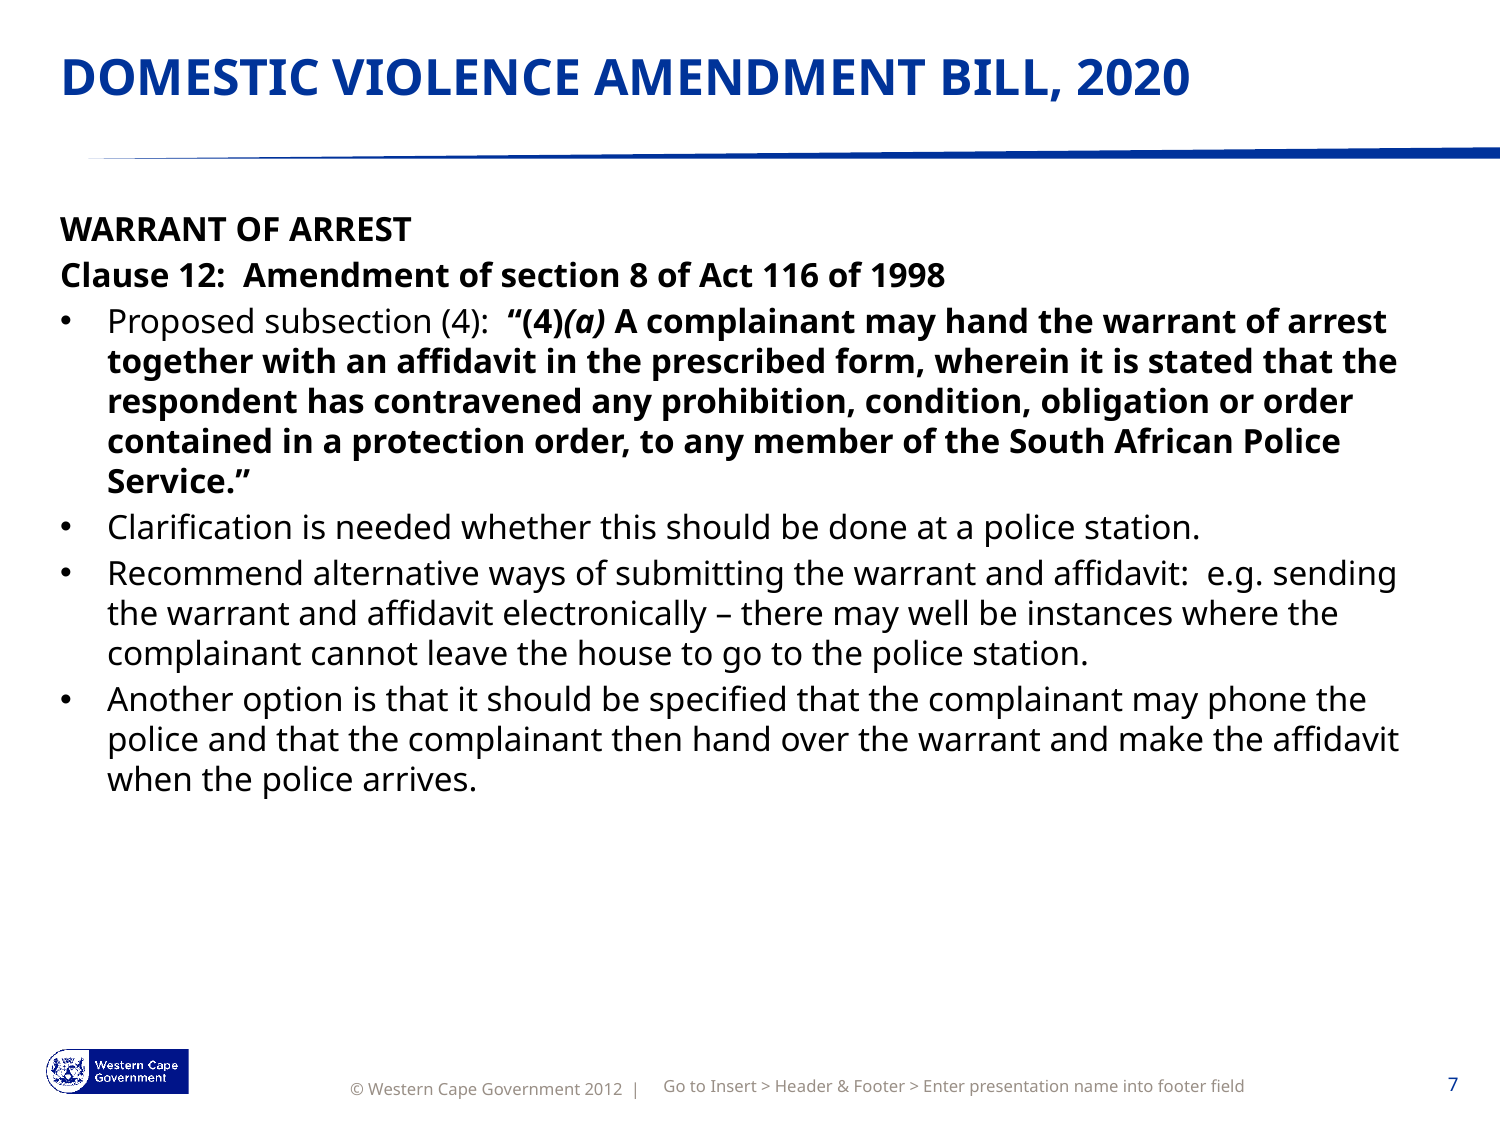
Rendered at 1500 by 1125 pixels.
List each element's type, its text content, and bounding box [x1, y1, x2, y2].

footer Go to Insert > Header & Footer > Enter presentation name into footer field [663, 1061, 1343, 1099]
slide_number 7 [1374, 1061, 1459, 1099]
picture [31, 1034, 203, 1108]
title DOMESTIC VIOLENCE AMENDMENT BILL, 2020 [48, 29, 1459, 122]
list WARRANT OF ARREST Clause 12: Amendment of section 8 of Act 116 of 1998 Proposed subsection (4): ‘‘(4)(a) A complainant may hand the warrant of arrest together with an affidavit in the prescribed form, wherein it is stated that the respondent has contravened any prohibition, condition, obligation or order contained in a protection order, to any member of the South African Police Service.” Clarification is needed whether this should be done at a police station. Recommend alternative ways of submitting the warrant and affidavit: e.g. sending the warrant and affidavit electronically – there may well be instances where the complainant cannot leave the house to go to the police station. Another option is that it should be specified that the complainant may phone the police and that the complainant then hand over the warrant and make the affidavit when the police arrives. [48, 196, 1459, 1000]
